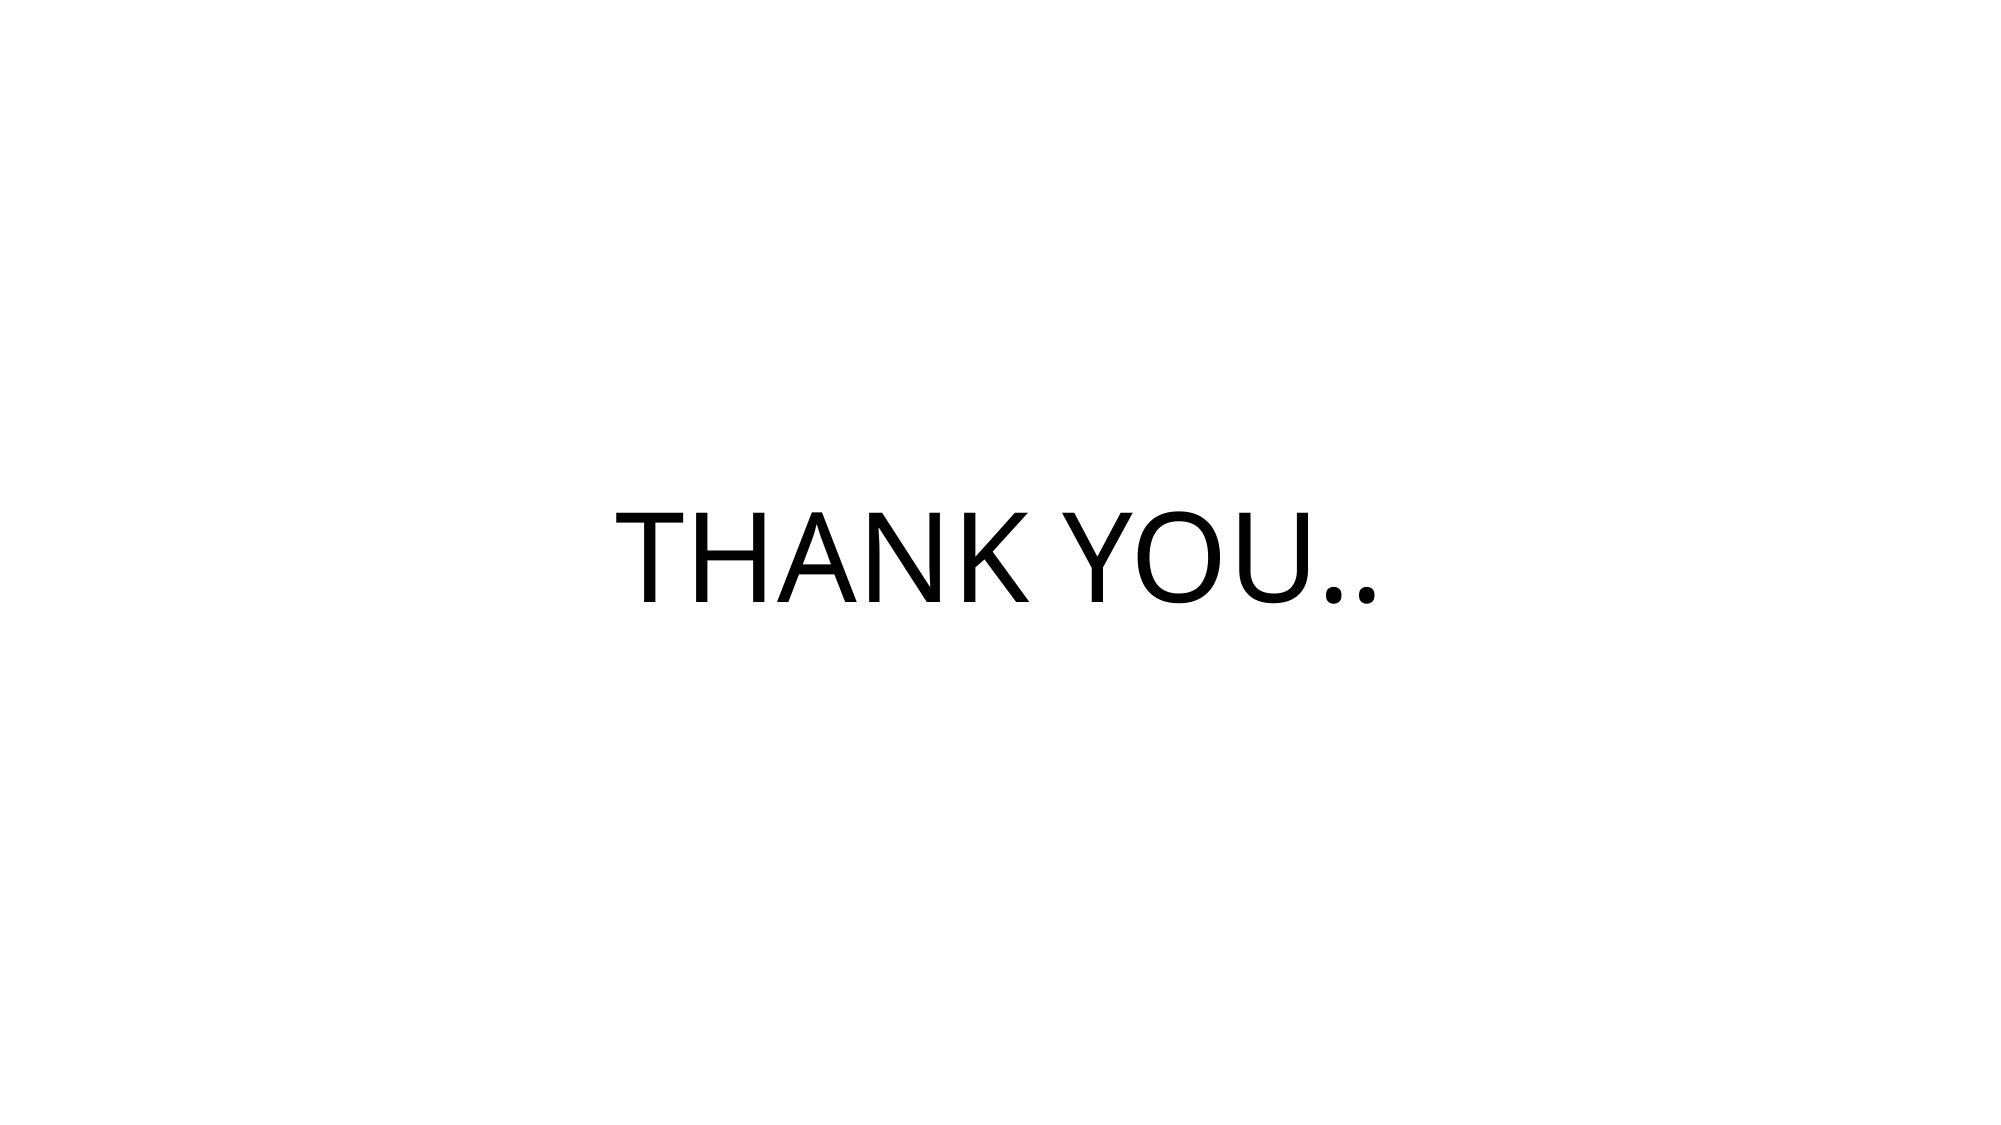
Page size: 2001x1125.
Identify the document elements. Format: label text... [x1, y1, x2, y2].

title THANK YOU.. [249, 366, 1750, 759]
